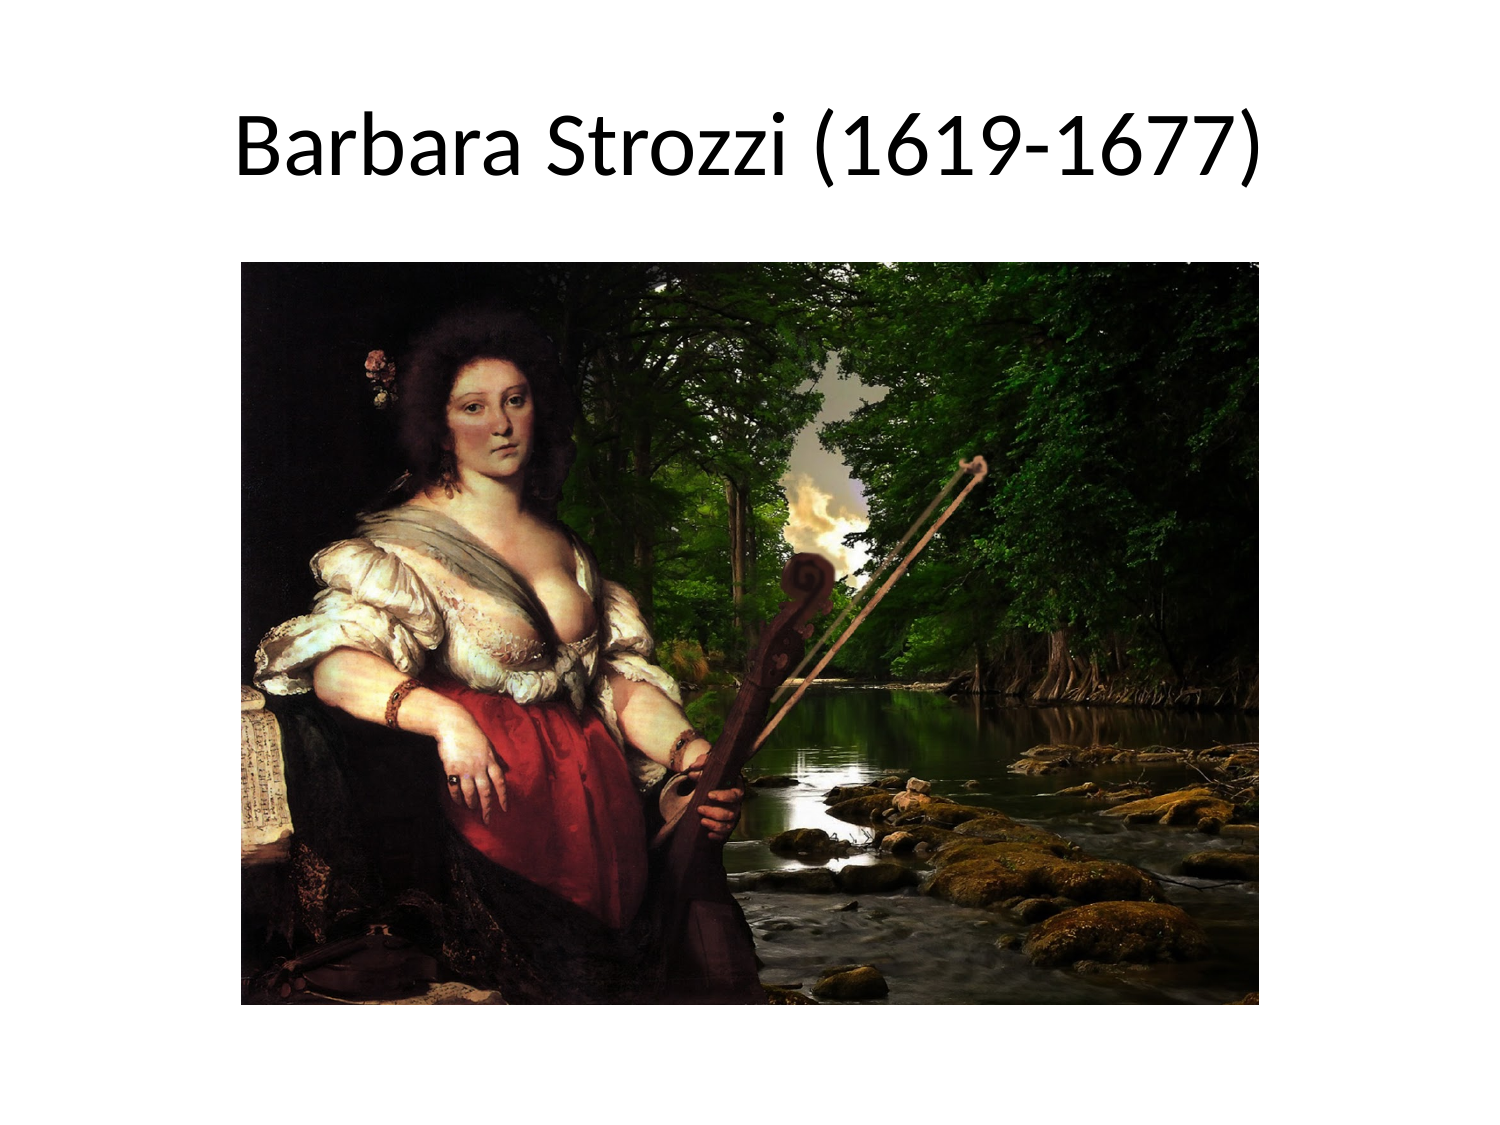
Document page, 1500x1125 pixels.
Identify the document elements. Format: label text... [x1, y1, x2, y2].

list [241, 262, 1259, 1006]
title Barbara Strozzi (1619-1677) [75, 45, 1425, 233]
